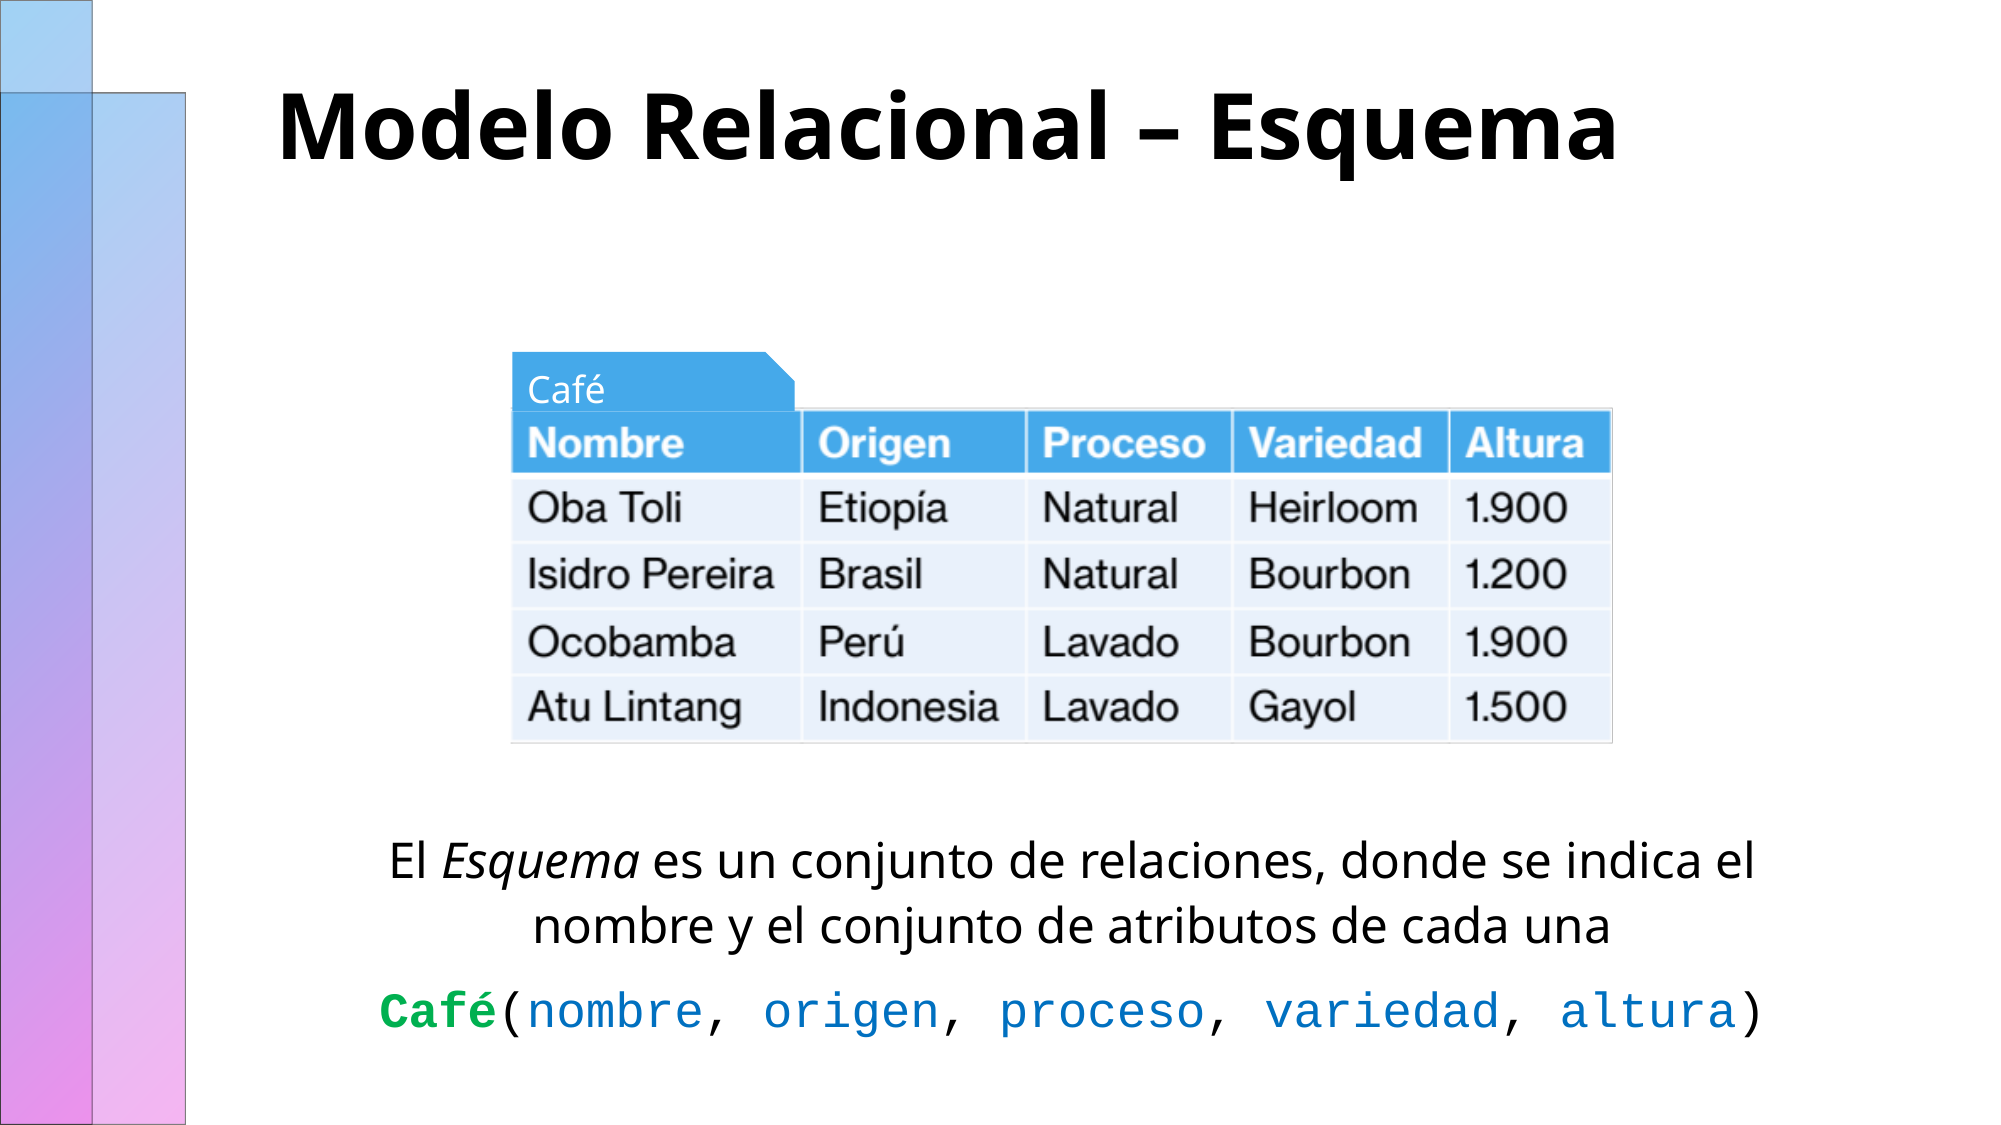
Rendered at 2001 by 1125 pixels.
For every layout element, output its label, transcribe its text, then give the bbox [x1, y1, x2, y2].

picture [510, 405, 1615, 754]
list El Esquema es un conjunto de relaciones, donde se indica el nombre y el conjunto de atributos de cada una Café(nombre, origen, proceso, variedad, altura) [294, 816, 1851, 1088]
text_box Café [511, 350, 796, 405]
title Modelo Relacional – Esquema [260, 60, 1817, 269]
